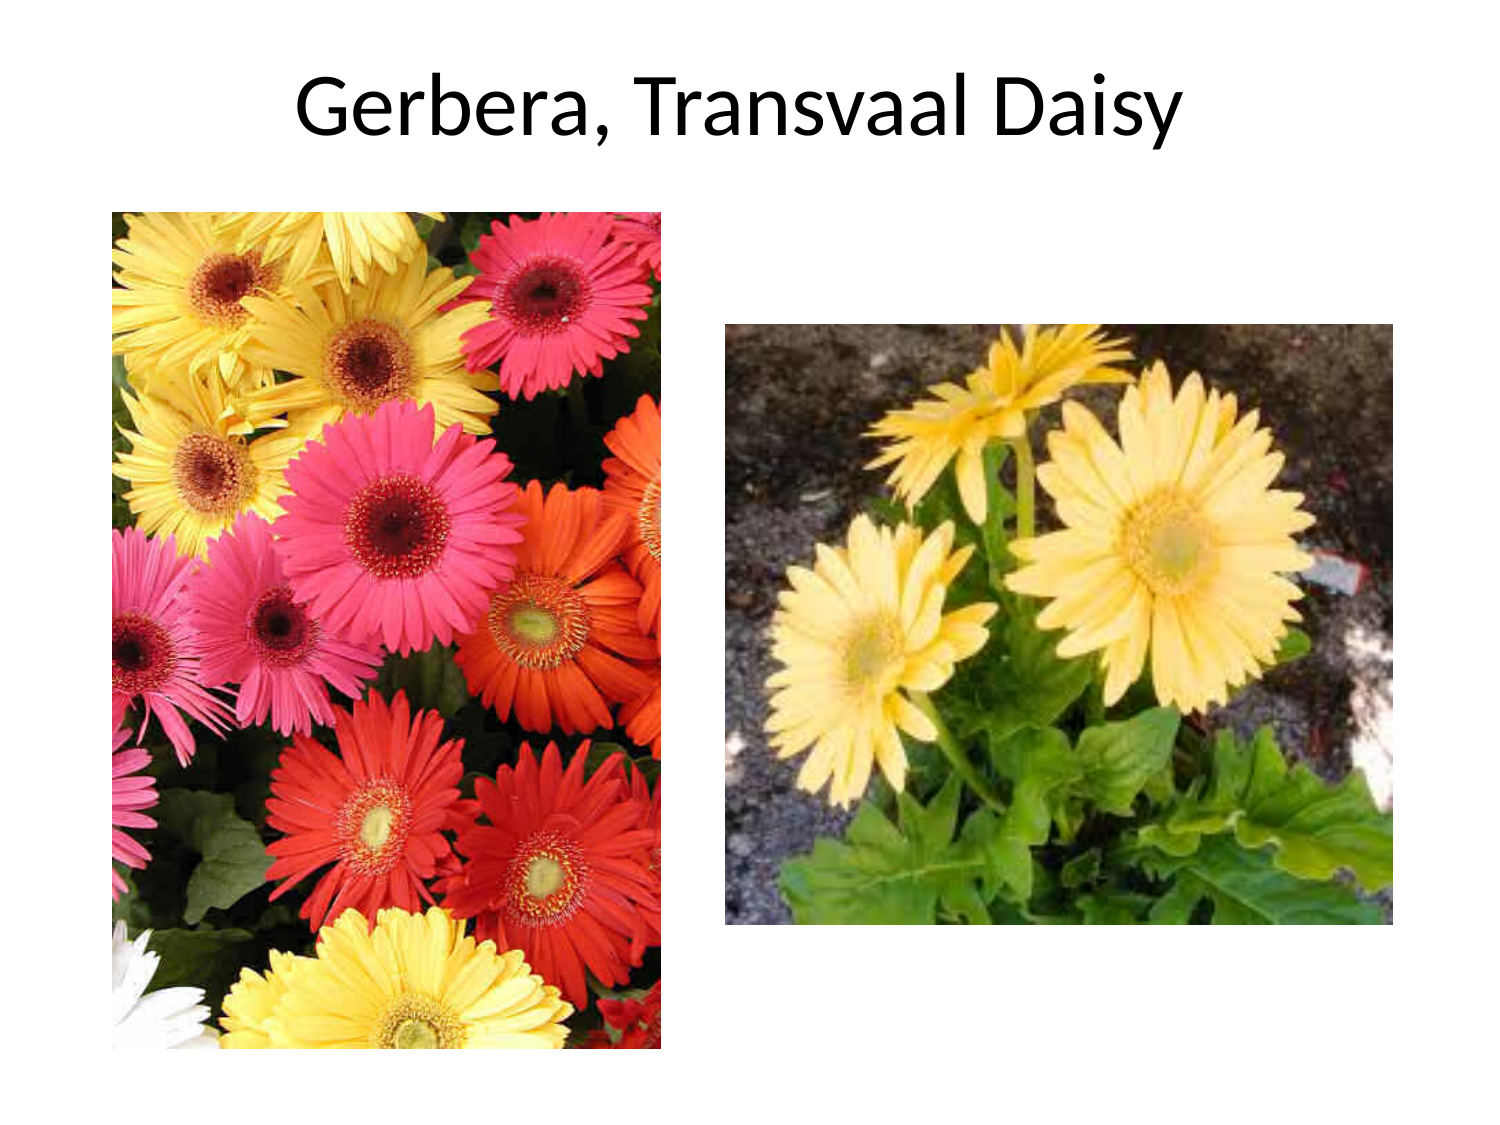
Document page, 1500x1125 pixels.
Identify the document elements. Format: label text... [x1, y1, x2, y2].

picture [724, 324, 1393, 926]
title Gerbera, Transvaal Daisy [75, 37, 1425, 271]
picture [112, 212, 662, 1049]
